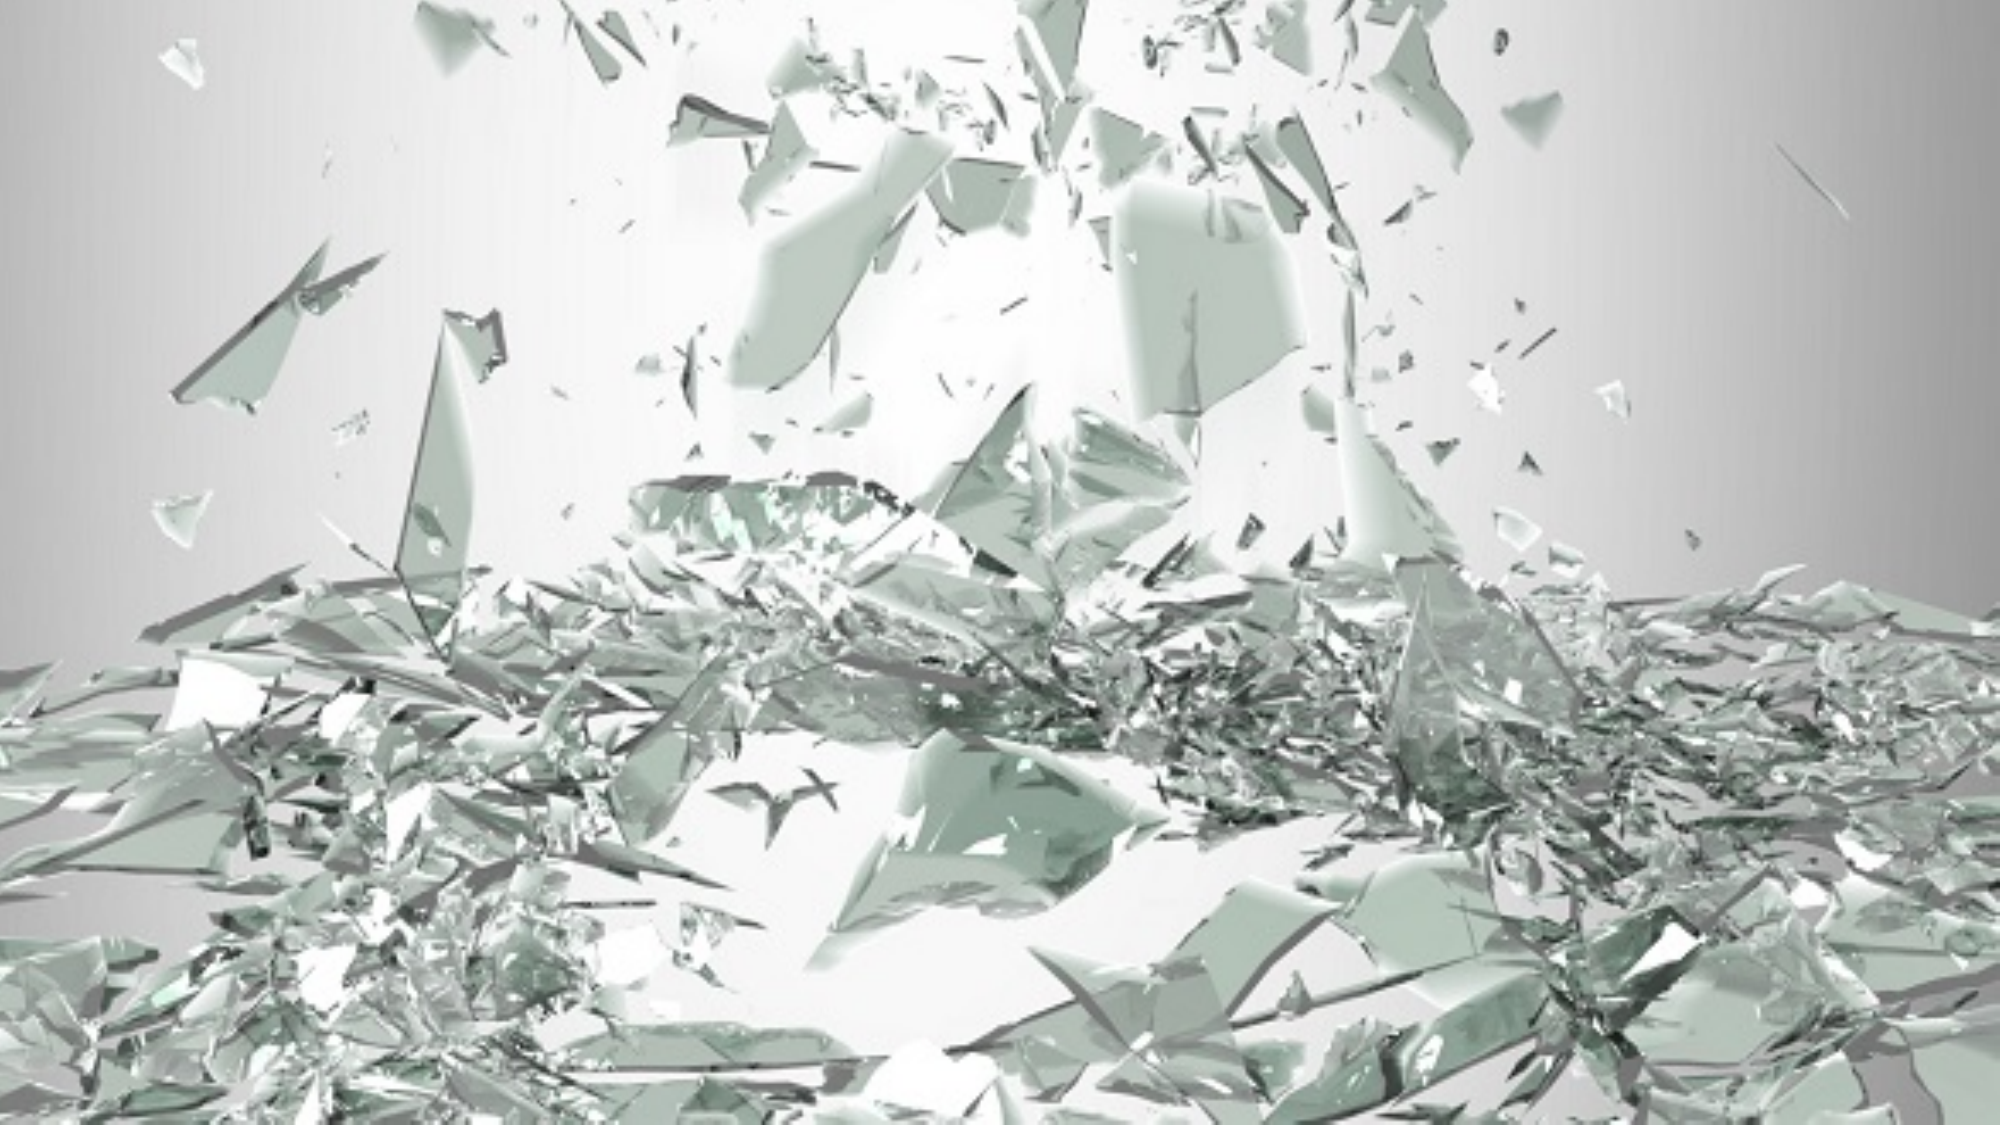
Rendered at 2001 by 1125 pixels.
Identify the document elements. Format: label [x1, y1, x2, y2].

list [0, 0, 2000, 1125]
